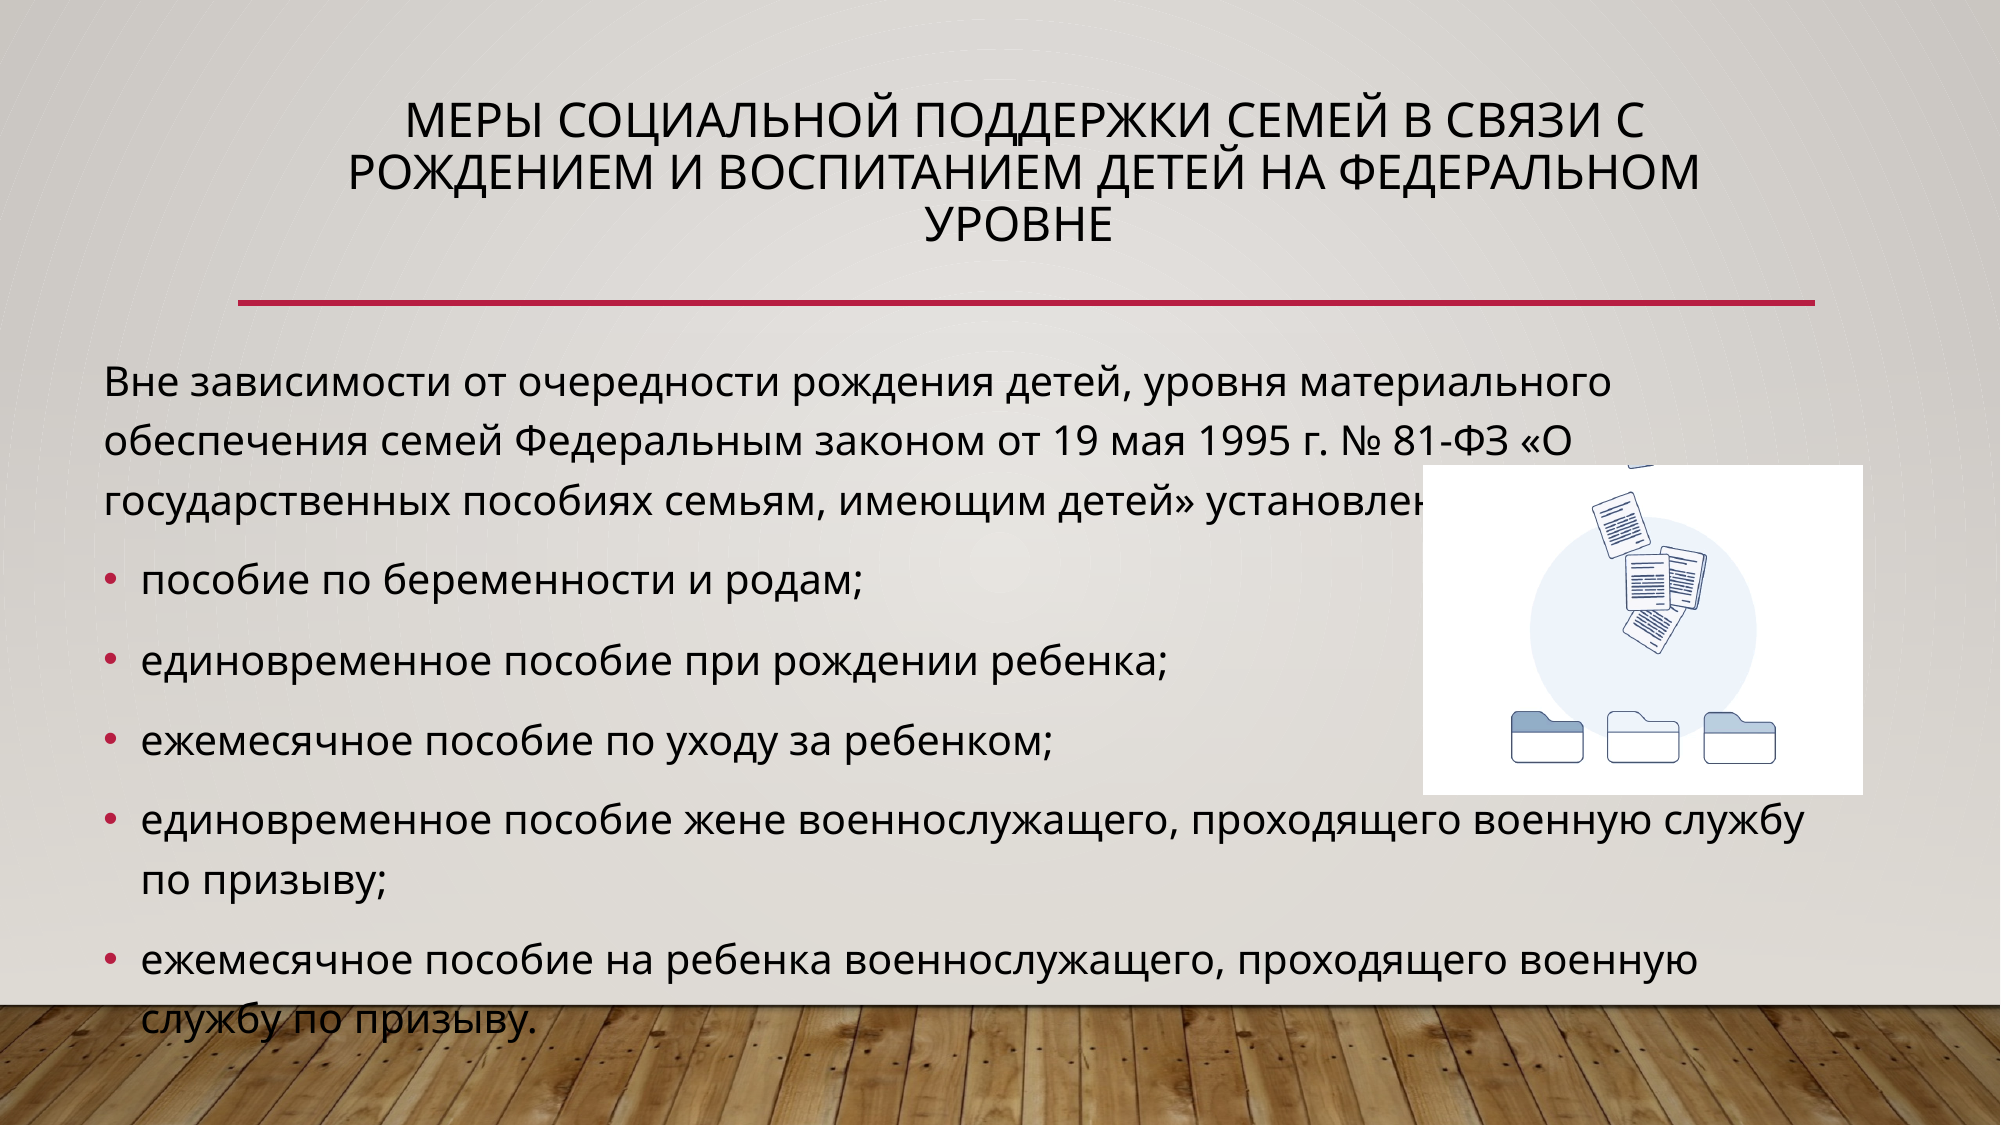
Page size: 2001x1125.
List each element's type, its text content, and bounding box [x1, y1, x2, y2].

picture [0, 1005, 2000, 1125]
list Вне зависимости от очередности рождения детей, уровня материального обеспечения семей Федеральным законом от 19 мая 1995 г. № 81-ФЗ «О государственных пособиях семьям, имеющим детей» установлены: пособие по беременности и родам; единовременное пособие при рождении ребенка; ежемесячное пособие по уходу за ребенком; единовременное пособие жене военнослужащего, проходящего военную службу по призыву; ежемесячное пособие на ребенка военнослужащего, проходящего военную службу по призыву. [88, 337, 1863, 1052]
picture [1423, 464, 1863, 795]
title Меры социальной поддержки семей в связи с рождением и воспитанием детей на федеральном уровне [238, 88, 1814, 261]
